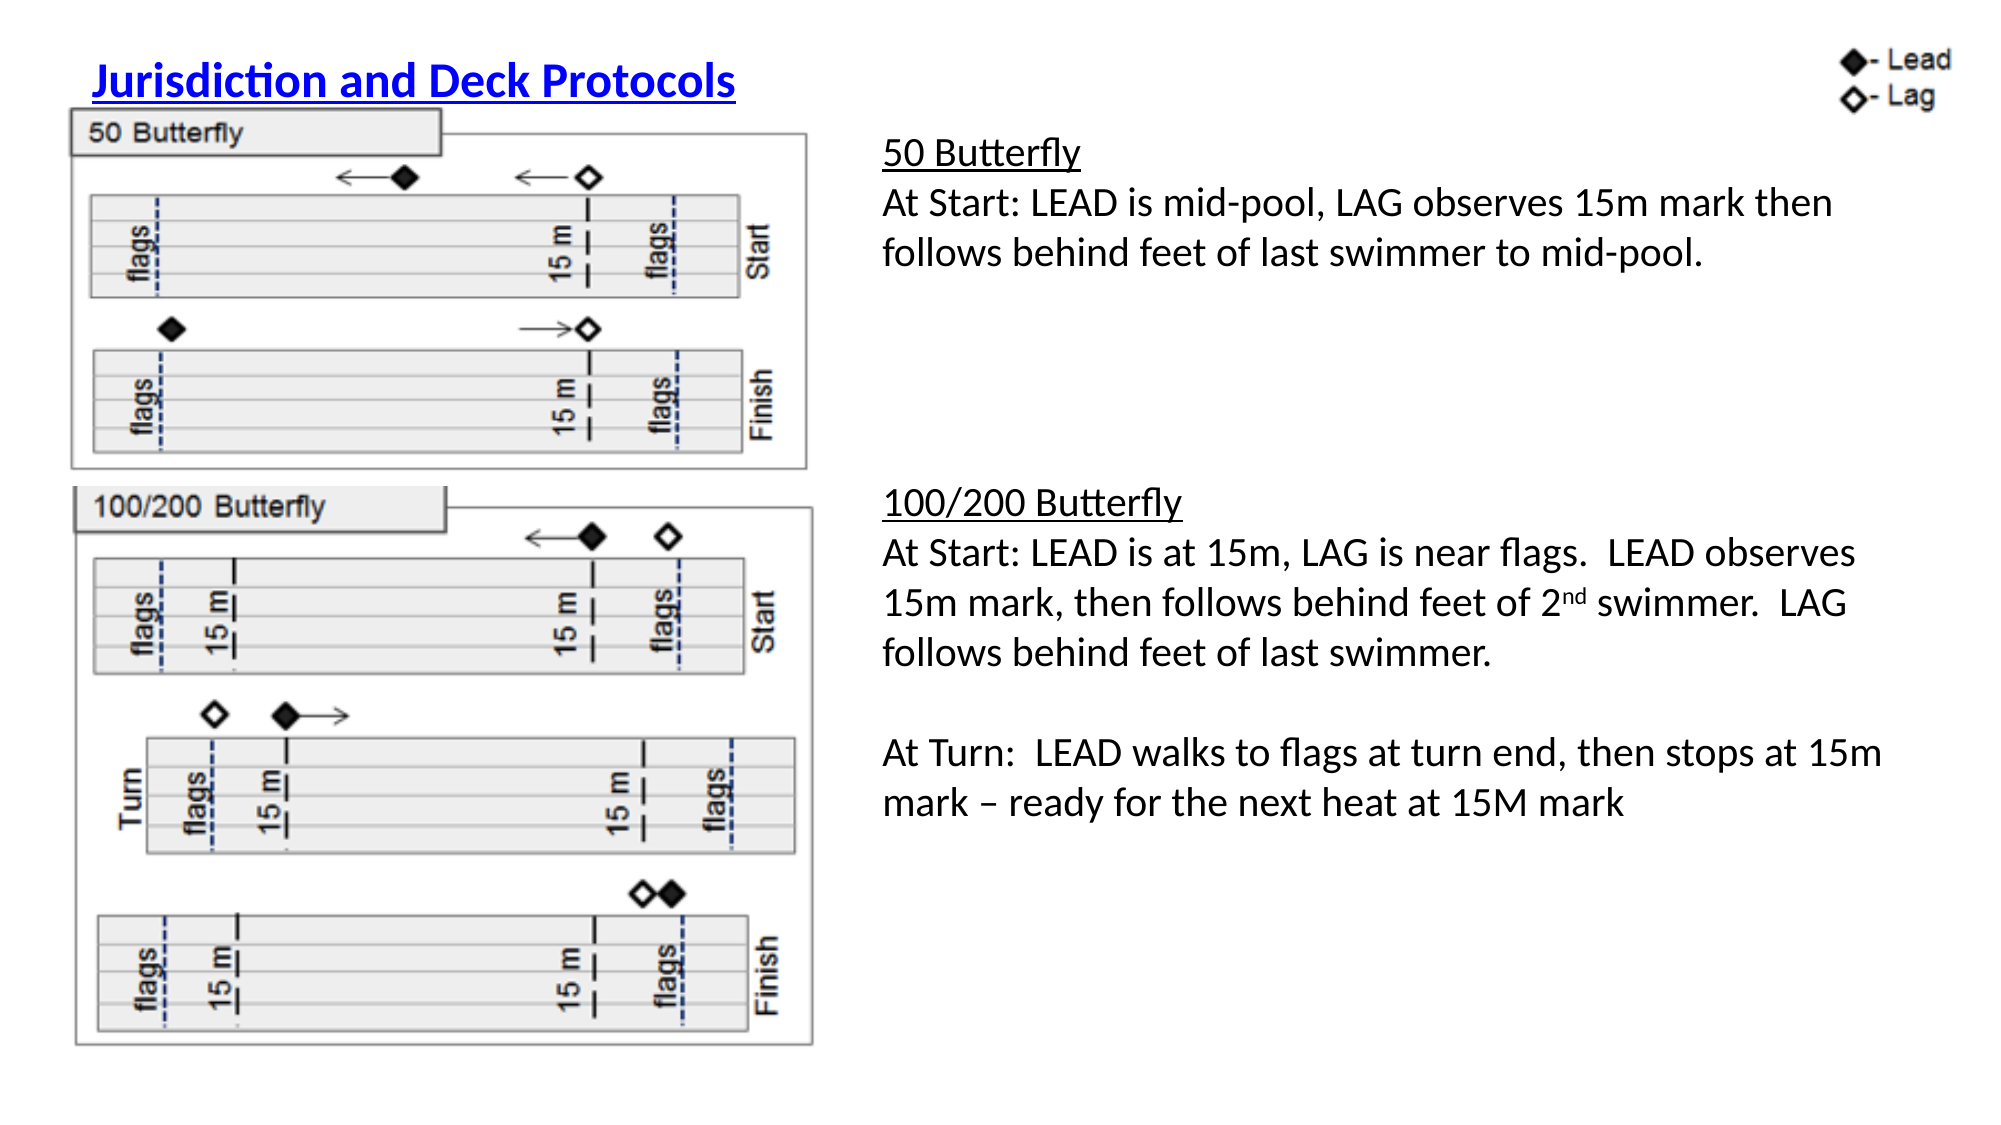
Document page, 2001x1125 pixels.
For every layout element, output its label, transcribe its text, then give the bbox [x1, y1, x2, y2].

text_box 50 Butterfly At Start: LEAD is mid-pool, LAG observes 15m mark then follows behind feet of last swimmer to mid-pool. 100/200 Butterfly At Start: LEAD is at 15m, LAG is near flags. LEAD observes 15m mark, then follows behind feet of 2nd swimmer. LAG follows behind feet of last swimmer. At Turn: LEAD walks to flags at turn end, then stops at 15m mark – ready for the next heat at 15M mark [867, 117, 1903, 833]
text_box Jurisdiction and Deck Protocols [77, 39, 752, 100]
picture [60, 100, 843, 1073]
picture [1816, 28, 1965, 128]
